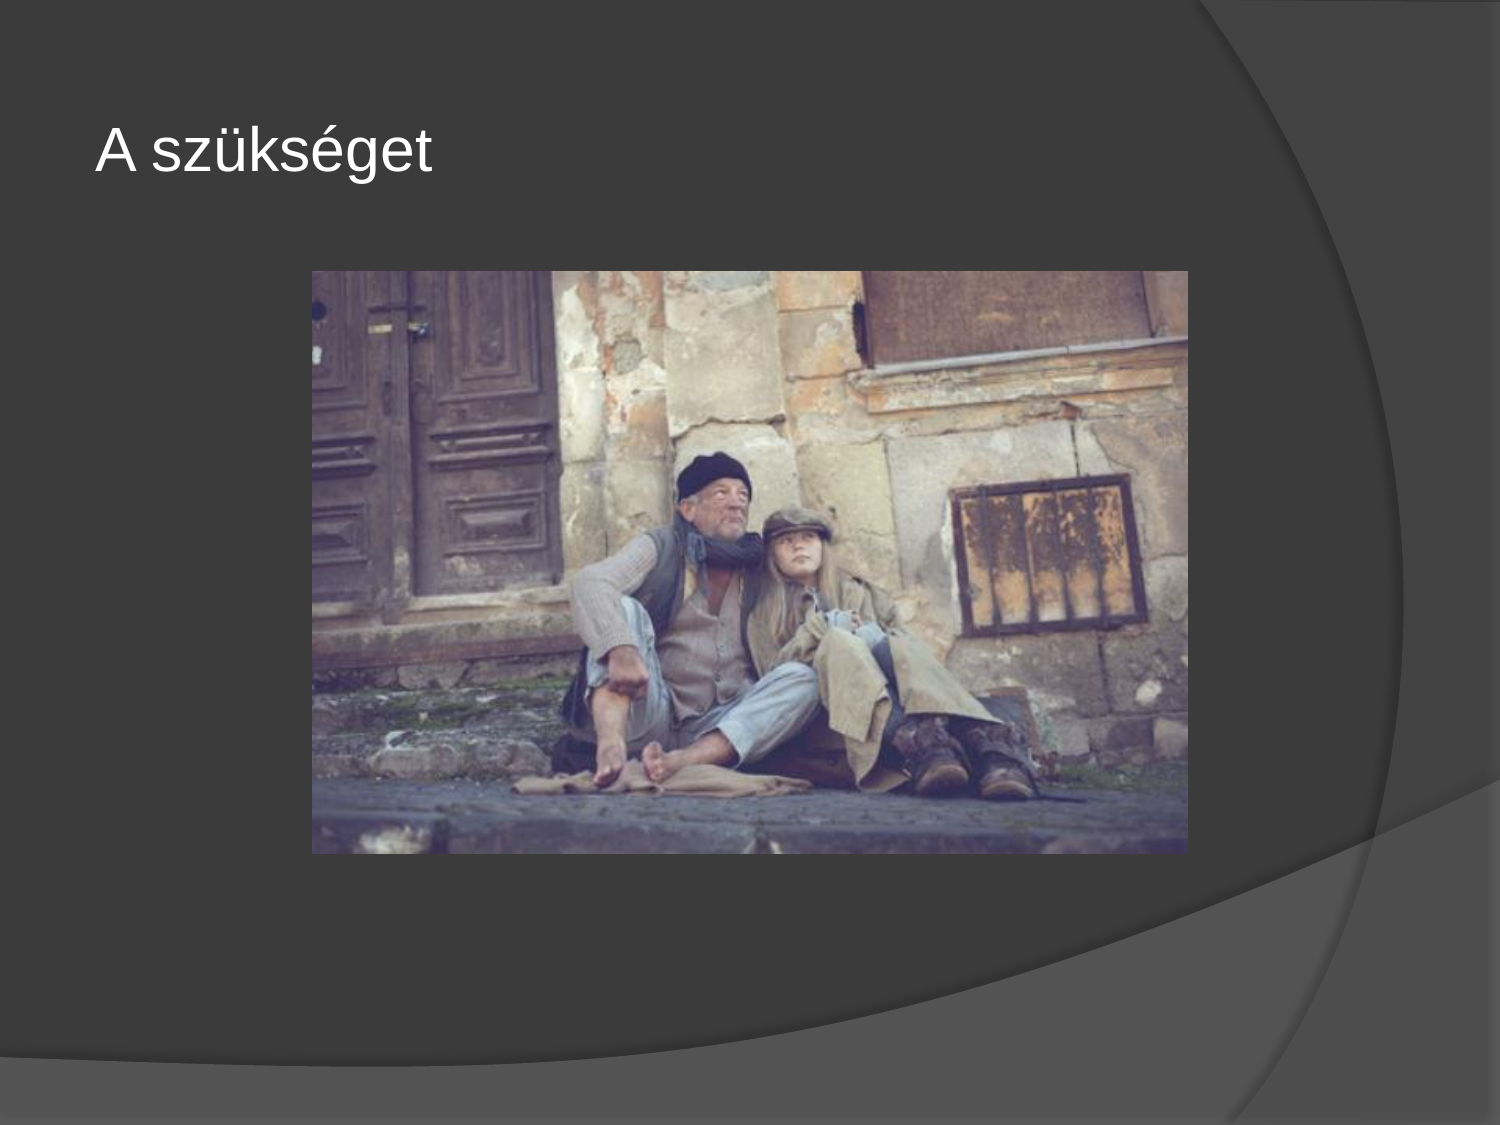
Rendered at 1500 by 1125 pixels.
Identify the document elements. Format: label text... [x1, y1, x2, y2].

picture [312, 270, 1188, 855]
list A szükséget [75, 101, 1300, 1005]
